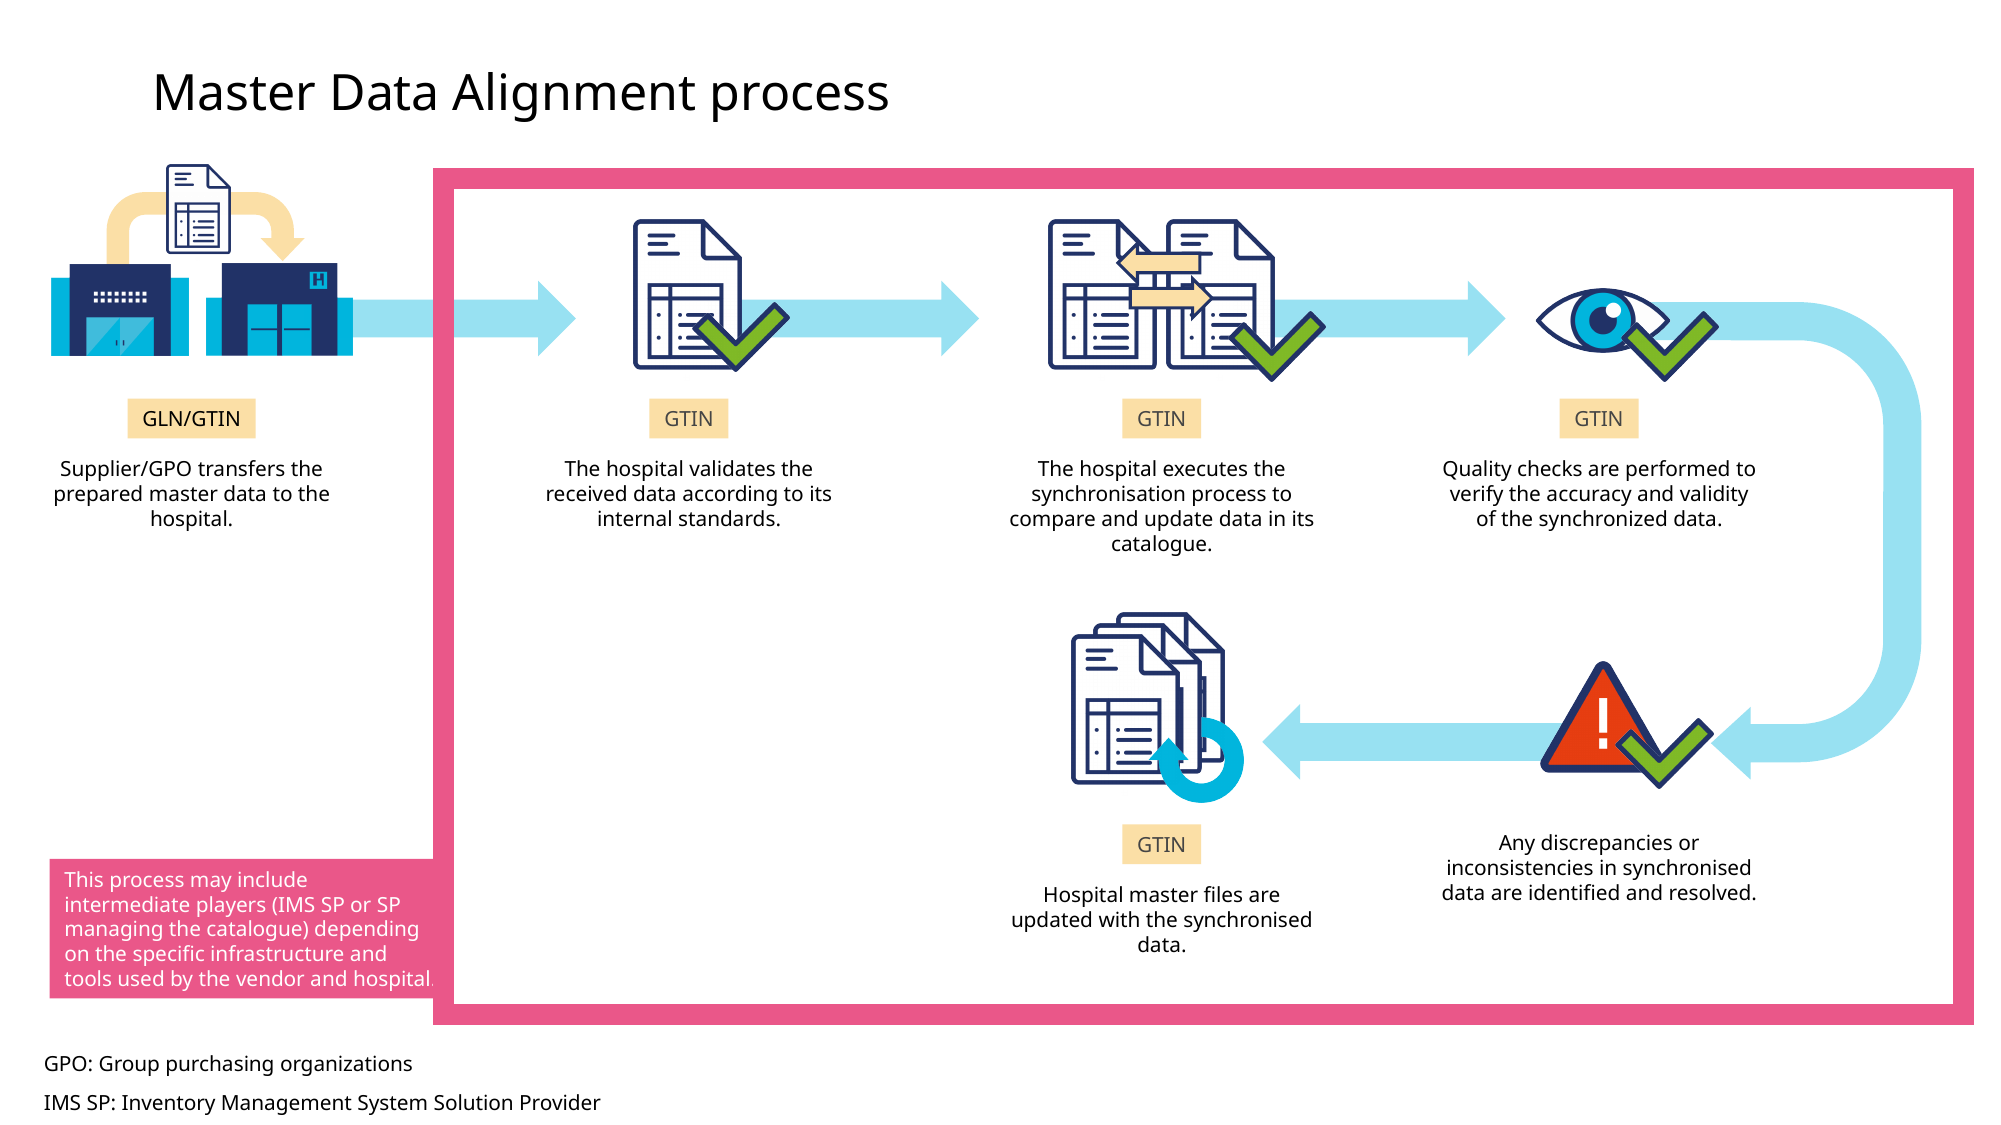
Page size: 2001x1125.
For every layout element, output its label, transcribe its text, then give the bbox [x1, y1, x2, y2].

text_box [15, 164, 561, 1084]
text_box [29, 178, 1964, 1123]
title Master Data Alignment process [137, 59, 1863, 168]
